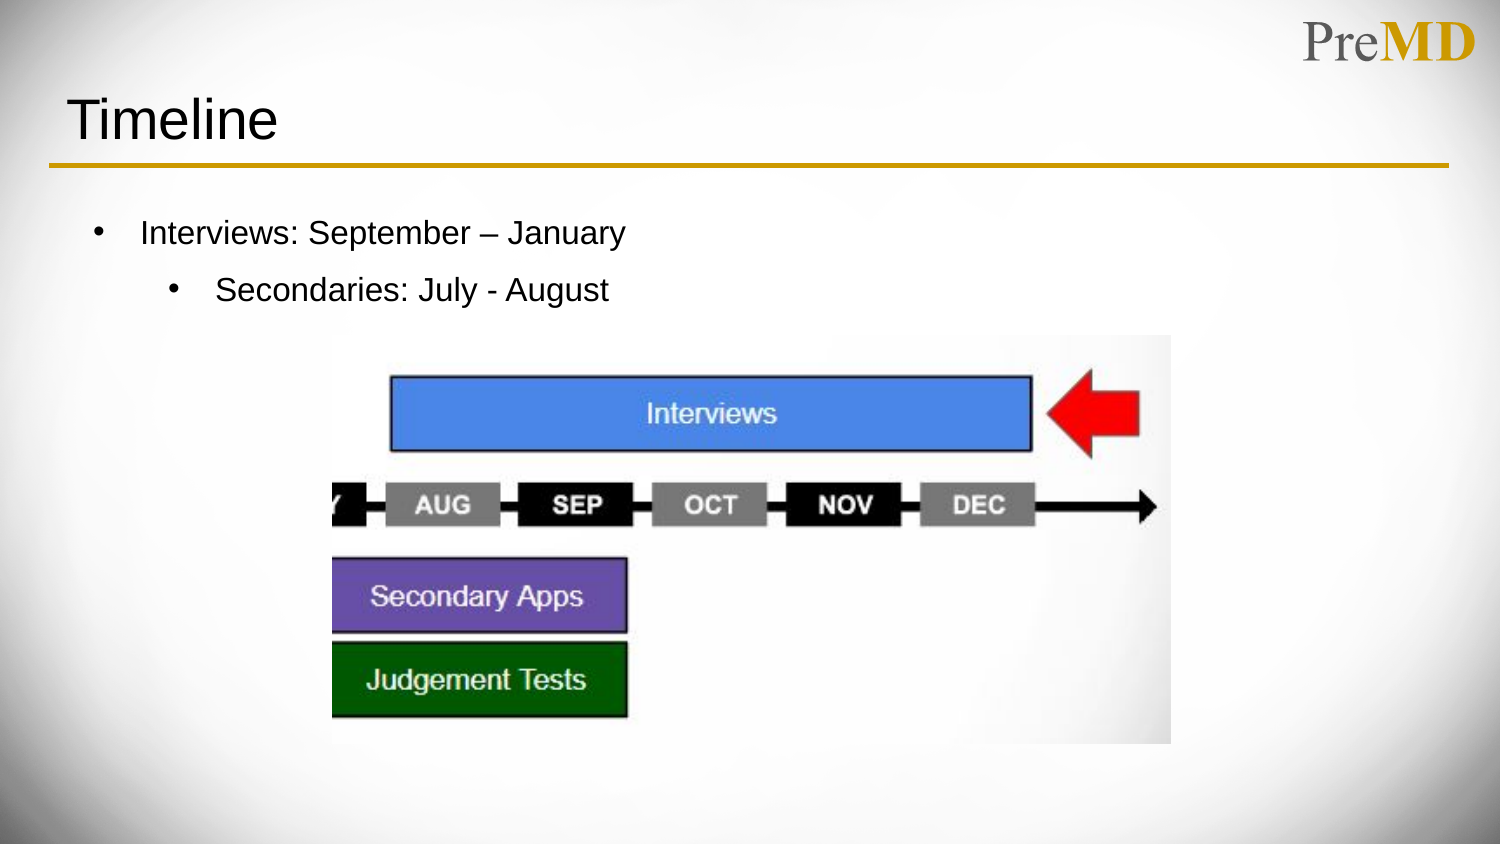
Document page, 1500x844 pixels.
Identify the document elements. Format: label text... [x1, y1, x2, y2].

text_box Interviews: September – January Secondaries: July - August [52, 191, 1450, 786]
picture [0, 0, 1500, 844]
title Timeline [51, 72, 1449, 167]
